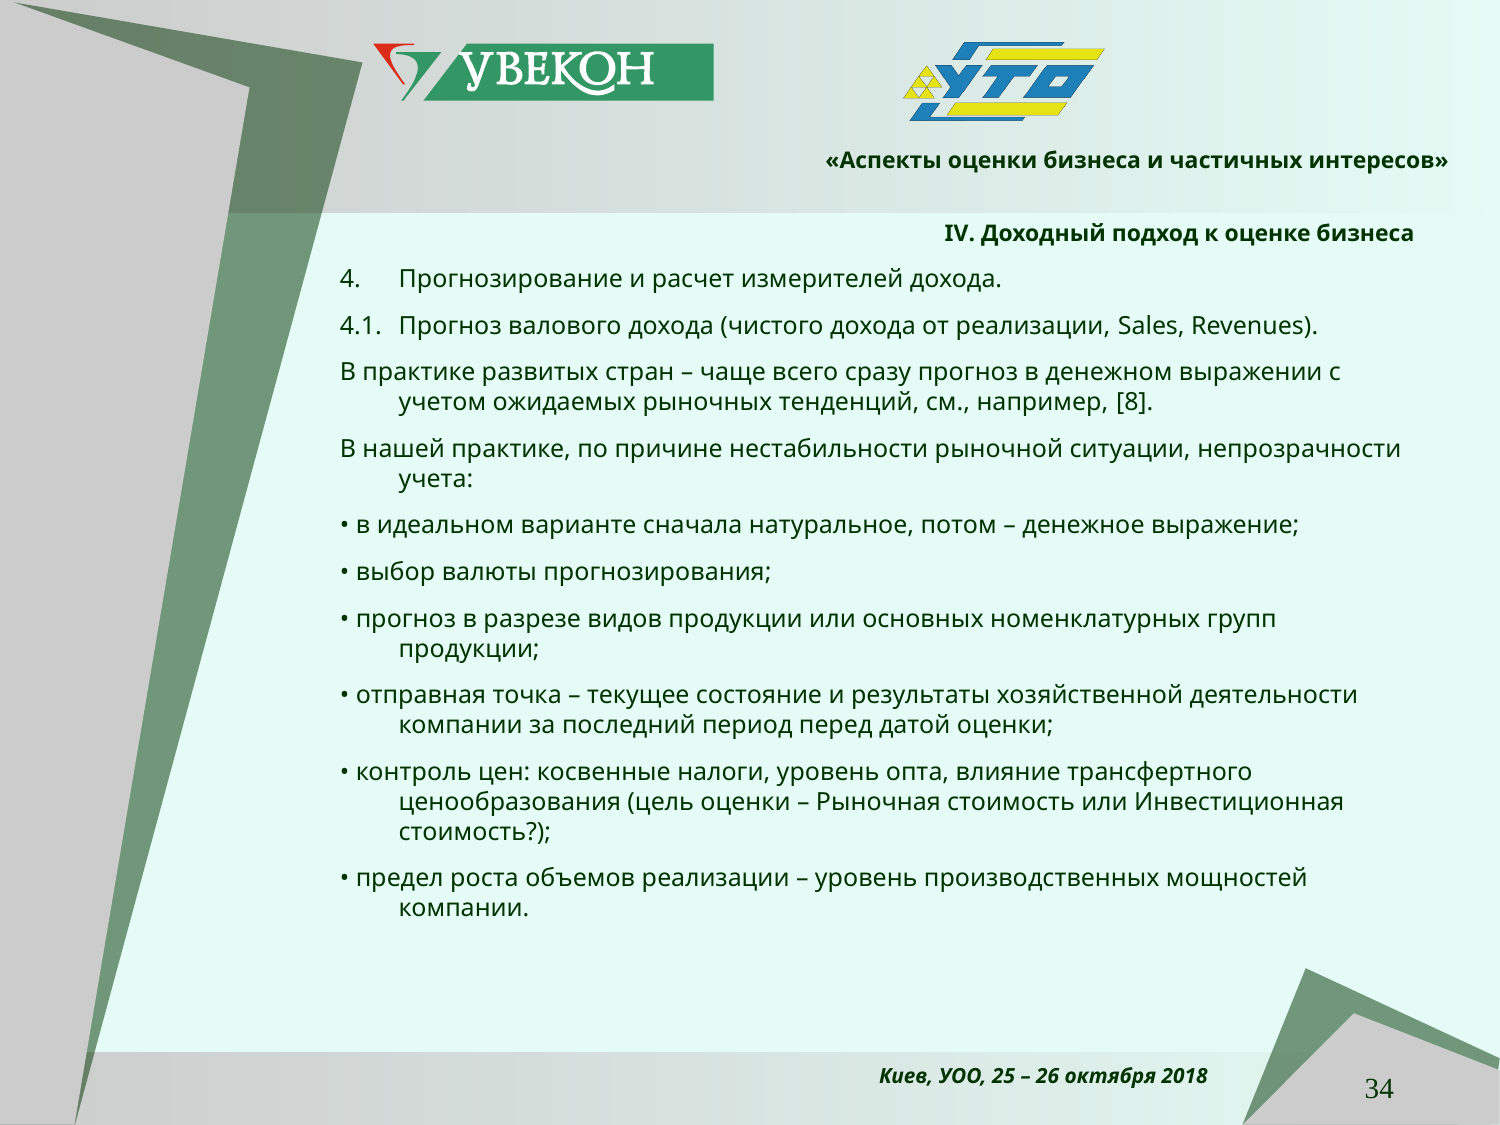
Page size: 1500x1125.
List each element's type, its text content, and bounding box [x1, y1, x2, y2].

list IV. Доходный подход к оценке бизнеса 4. Прогнозирование и расчет измерителей дохода. 4.1. Прогноз валового дохода (чистого дохода от реализации, Sales, Revenues). В практике развитых стран – чаще всего сразу прогноз в денежном выражении с учетом ожидаемых рыночных тенденций, см., например, [8]. В нашей практике, по причине нестабильности рыночной ситуации, непрозрачности учета: • в идеальном варианте сначала натуральное, потом – денежное выражение; • выбор валюты прогнозирования; • прогноз в разрезе видов продукции или основных номенклатурных групп продукции; • отправная точка – текущее состояние и результаты хозяйственной деятельности компании за последний период перед датой оценки; • контроль цен: косвенные налоги, уровень опта, влияние трансфертного ценообразования (цель оценки – Рыночная стоимость или Инвестиционная стоимость?); • предел роста объемов реализации – уровень производственных мощностей компании. [324, 210, 1430, 1032]
text_box Киев, УОО, 25 – 26 октября 2018 [525, 1051, 1223, 1096]
title «Аспекты оценки бизнеса и частичных интересов» [632, 140, 1465, 181]
picture [903, 42, 1105, 121]
slide_number 34 [1299, 1052, 1459, 1122]
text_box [371, 42, 716, 103]
